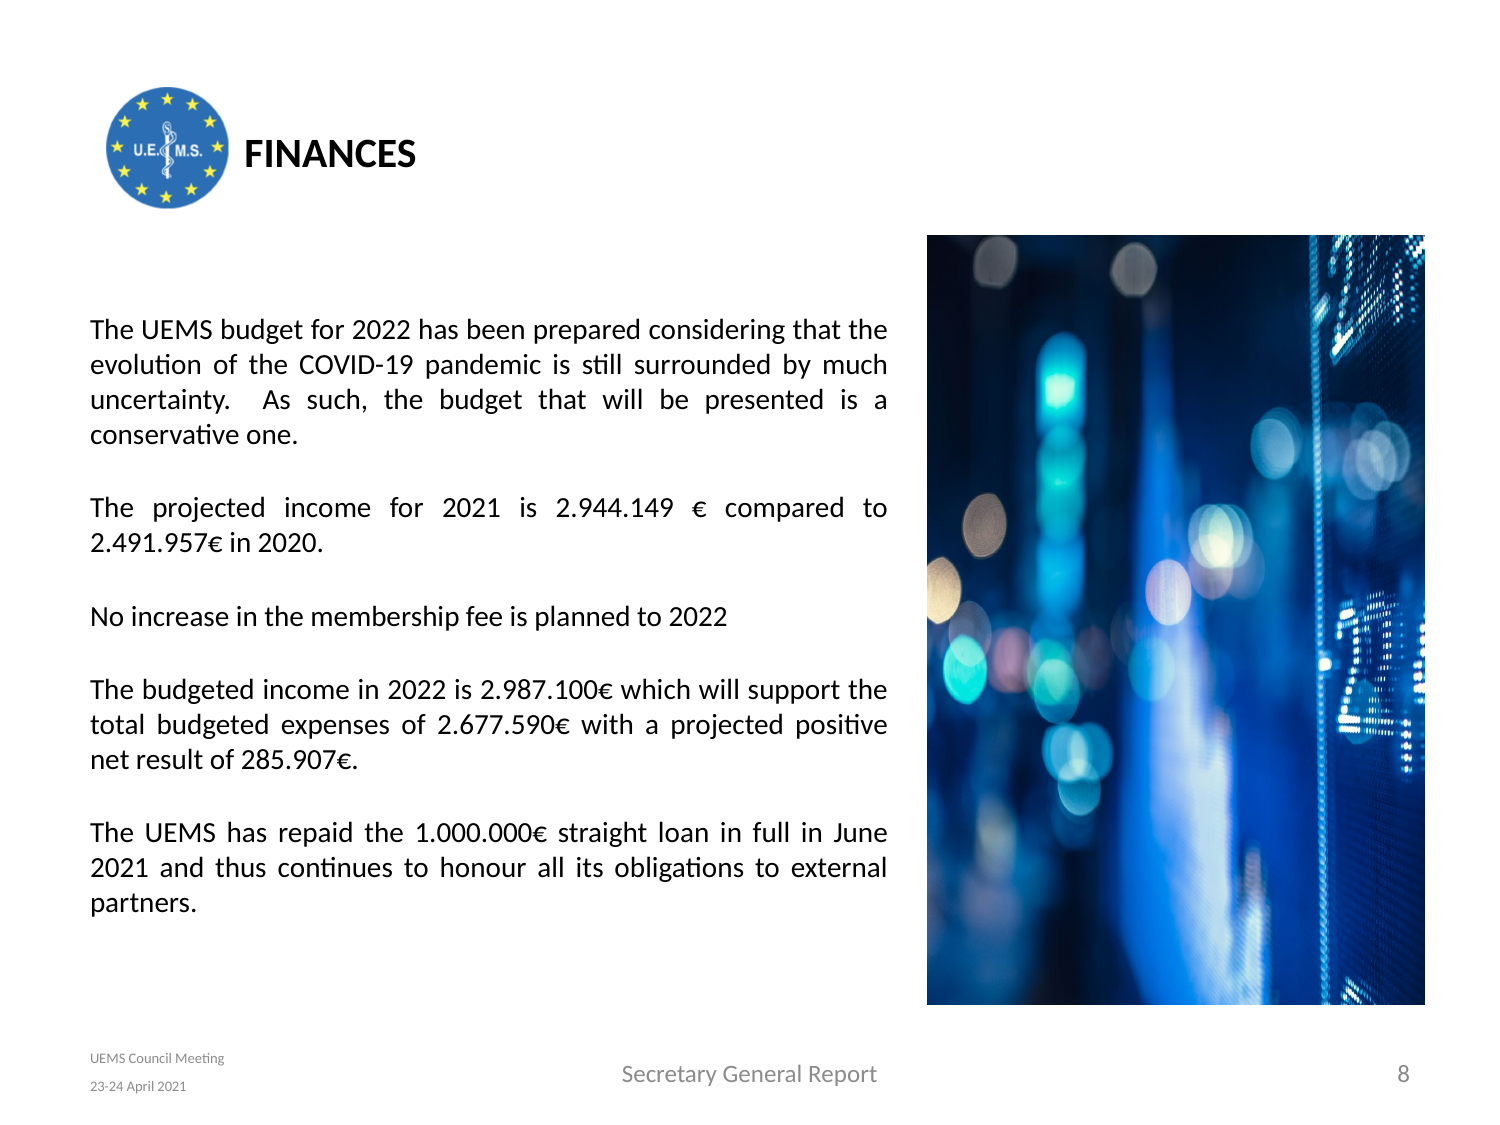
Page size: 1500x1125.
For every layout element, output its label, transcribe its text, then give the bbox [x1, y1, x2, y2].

picture [103, 83, 238, 214]
text_box The UEMS budget for 2022 has been prepared considering that the evolution of the COVID-19 pandemic is still surrounded by much uncertainty. As such, the budget that will be presented is a conservative one. The projected income for 2021 is 2.944.149 € compared to 2.491.957€ in 2020. No increase in the membership fee is planned to 2022 The budgeted income in 2022 is 2.987.100€ which will support the total budgeted expenses of 2.677.590€ with a projected positive net result of 285.907€. The UEMS has repaid the 1.000.000€ straight loan in full in June 2021 and thus continues to honour all its obligations to external partners. [74, 235, 904, 1005]
footer Secretary General Report [512, 1042, 988, 1103]
picture [926, 235, 1426, 1006]
text_box [324, 26, 1447, 214]
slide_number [75, 1042, 425, 1103]
slide_number 8 [1074, 1042, 1425, 1103]
title FINANCES [83, 0, 578, 184]
